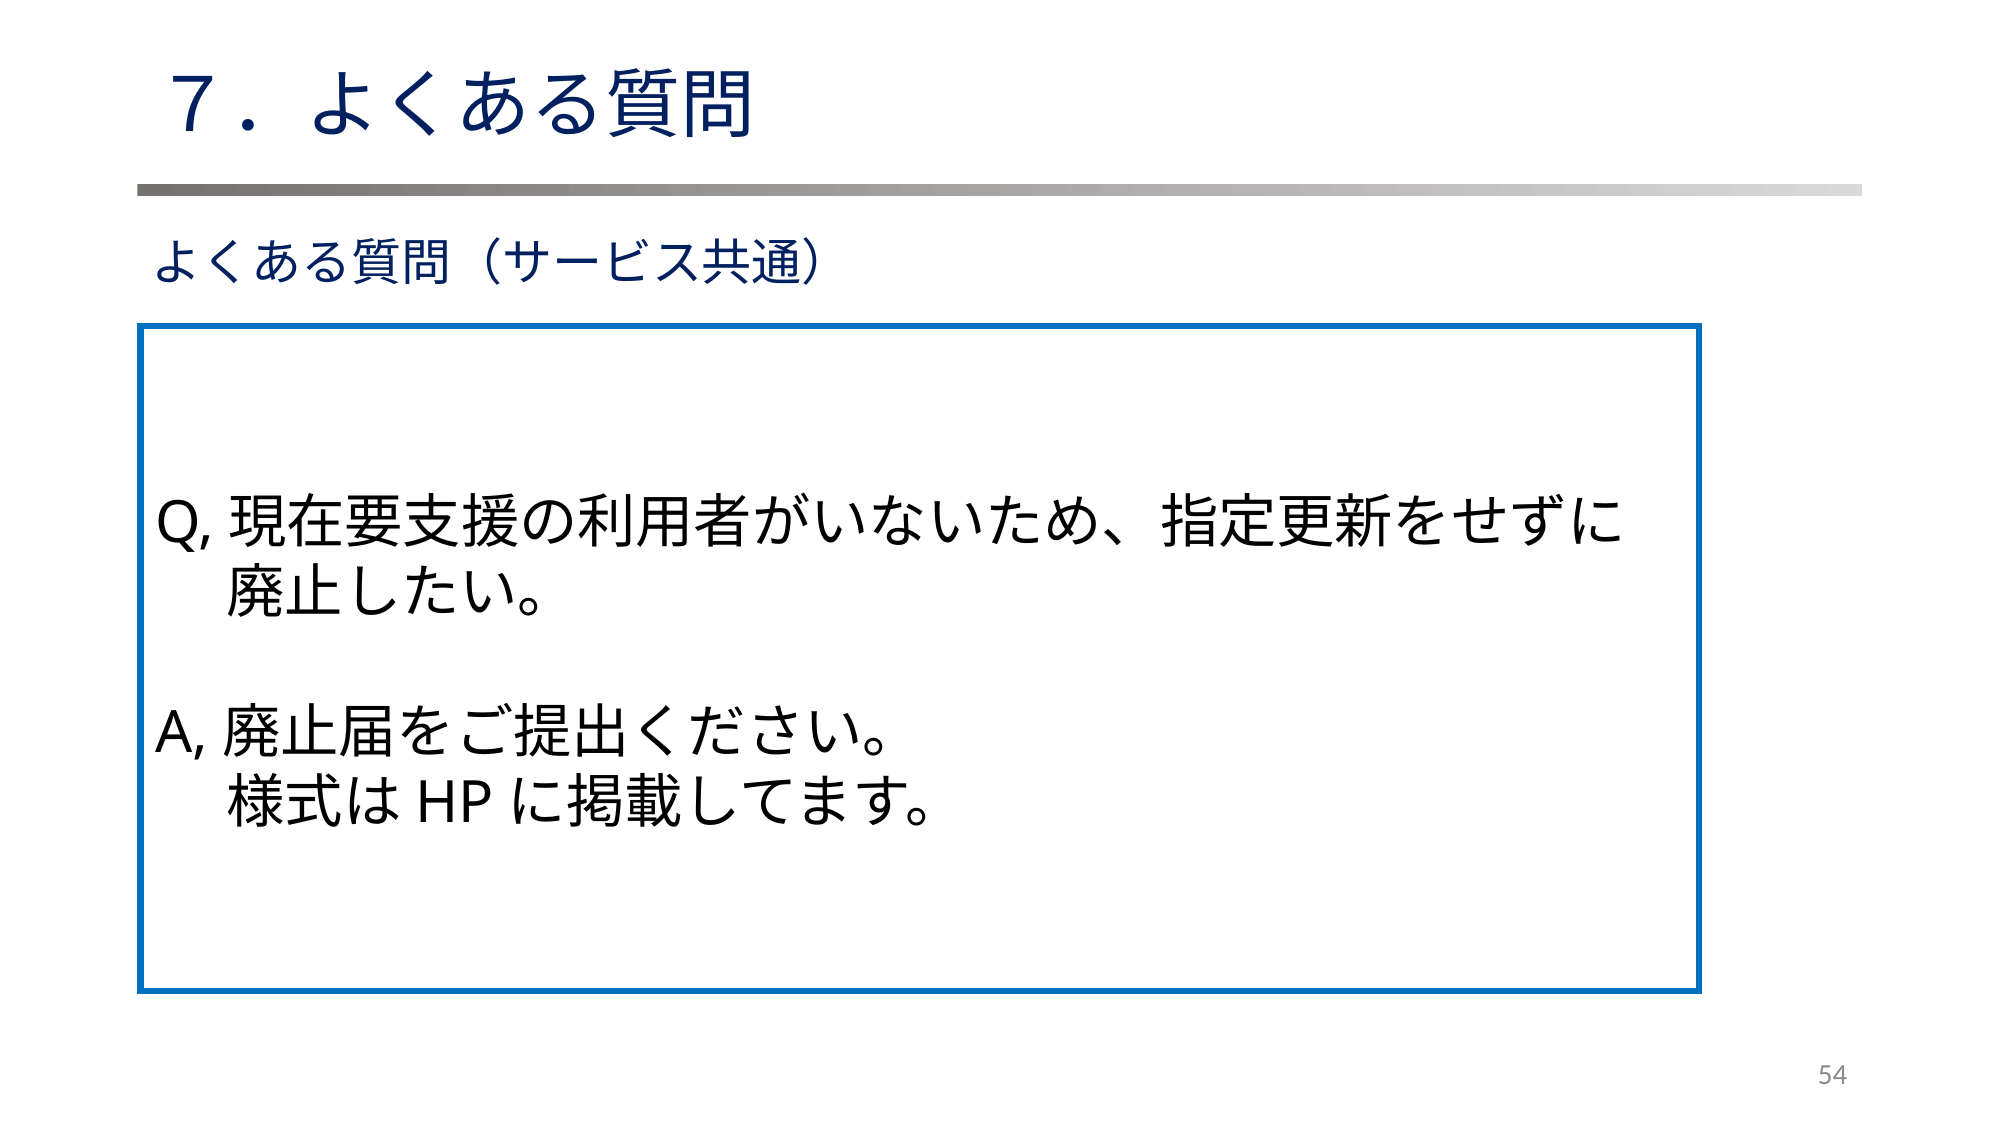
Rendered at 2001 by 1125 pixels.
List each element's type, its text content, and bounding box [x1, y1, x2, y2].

text_box Q,現在要支援の利用者がいないため、指定更新をせずに 廃止したい。 A,廃止届をご提出ください。 様式はHPに掲載してます。 [139, 325, 1700, 992]
text_box [136, 183, 1863, 197]
slide_number 54 [1412, 1042, 1863, 1103]
text_box よくある質問（サービス共通） [137, 223, 1819, 299]
title ７．よくある質問 [140, 56, 1866, 158]
